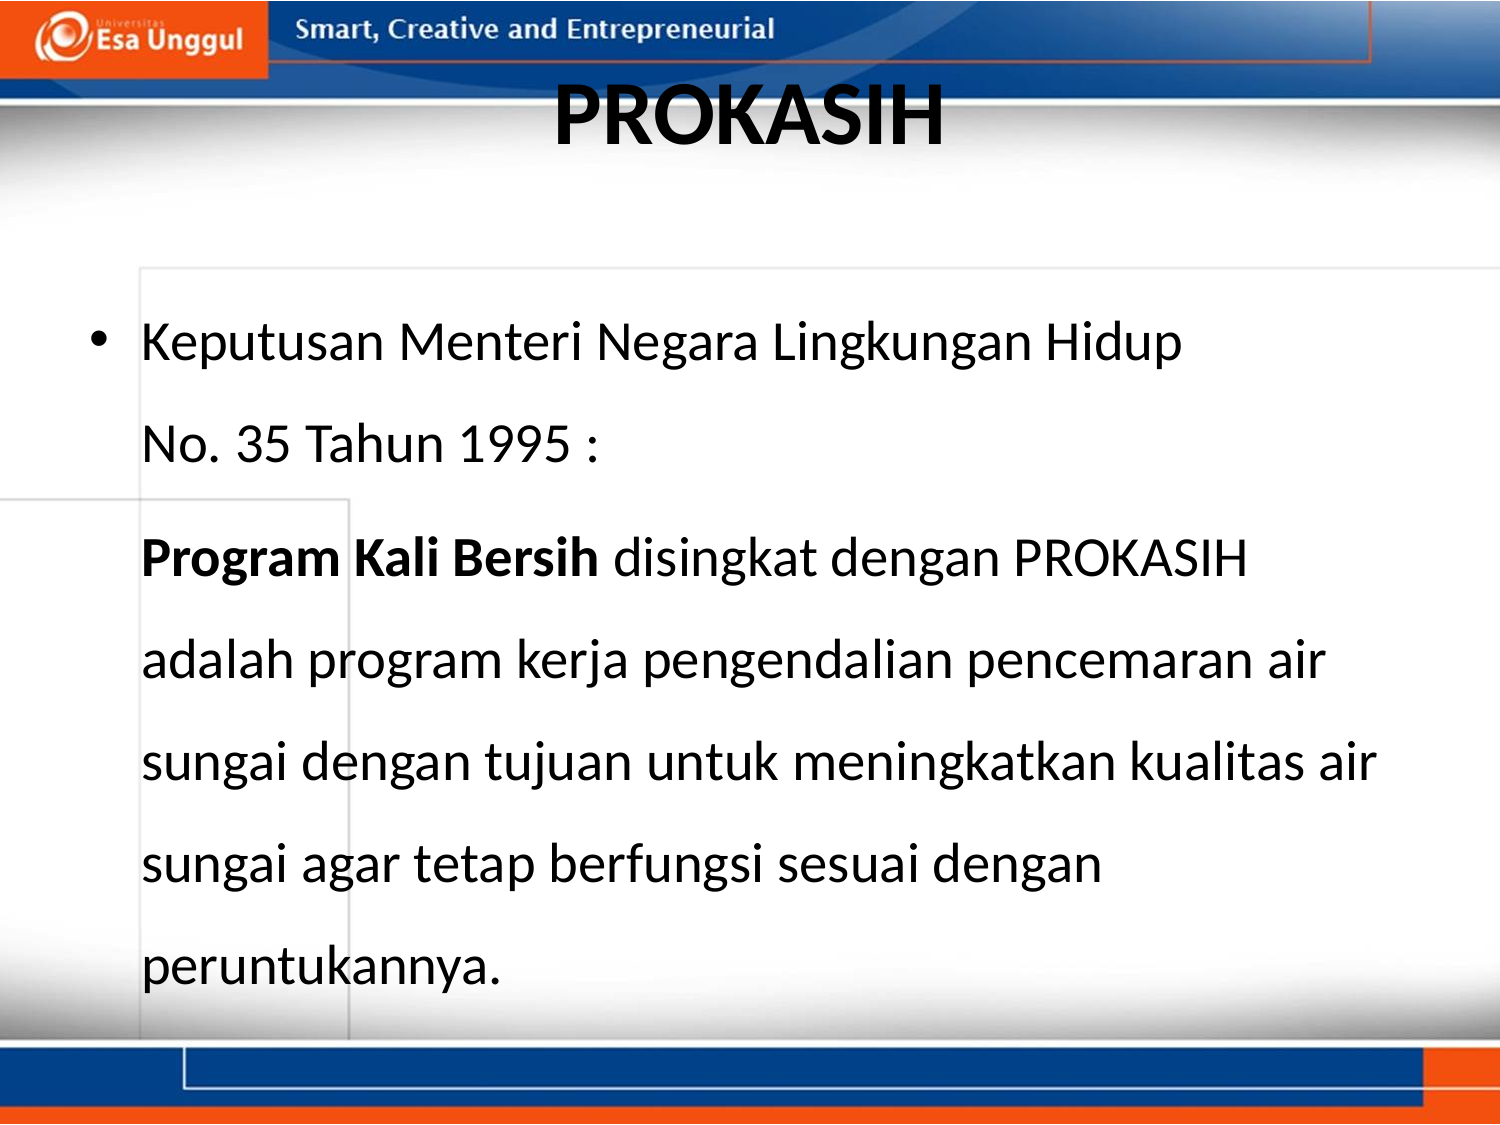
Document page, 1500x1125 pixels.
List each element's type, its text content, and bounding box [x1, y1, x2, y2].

list Keputusan Menteri Negara Lingkungan Hidup No. 35 Tahun 1995 : Program Kali Bersih disingkat dengan PROKASIH adalah program kerja pengendalian pencemaran air sungai dengan tujuan untuk meningkatkan kualitas air sungai agar tetap berfungsi sesuai dengan peruntukannya. [75, 262, 1425, 1005]
picture [0, 1, 1500, 1124]
title PROKASIH [75, 45, 1425, 233]
